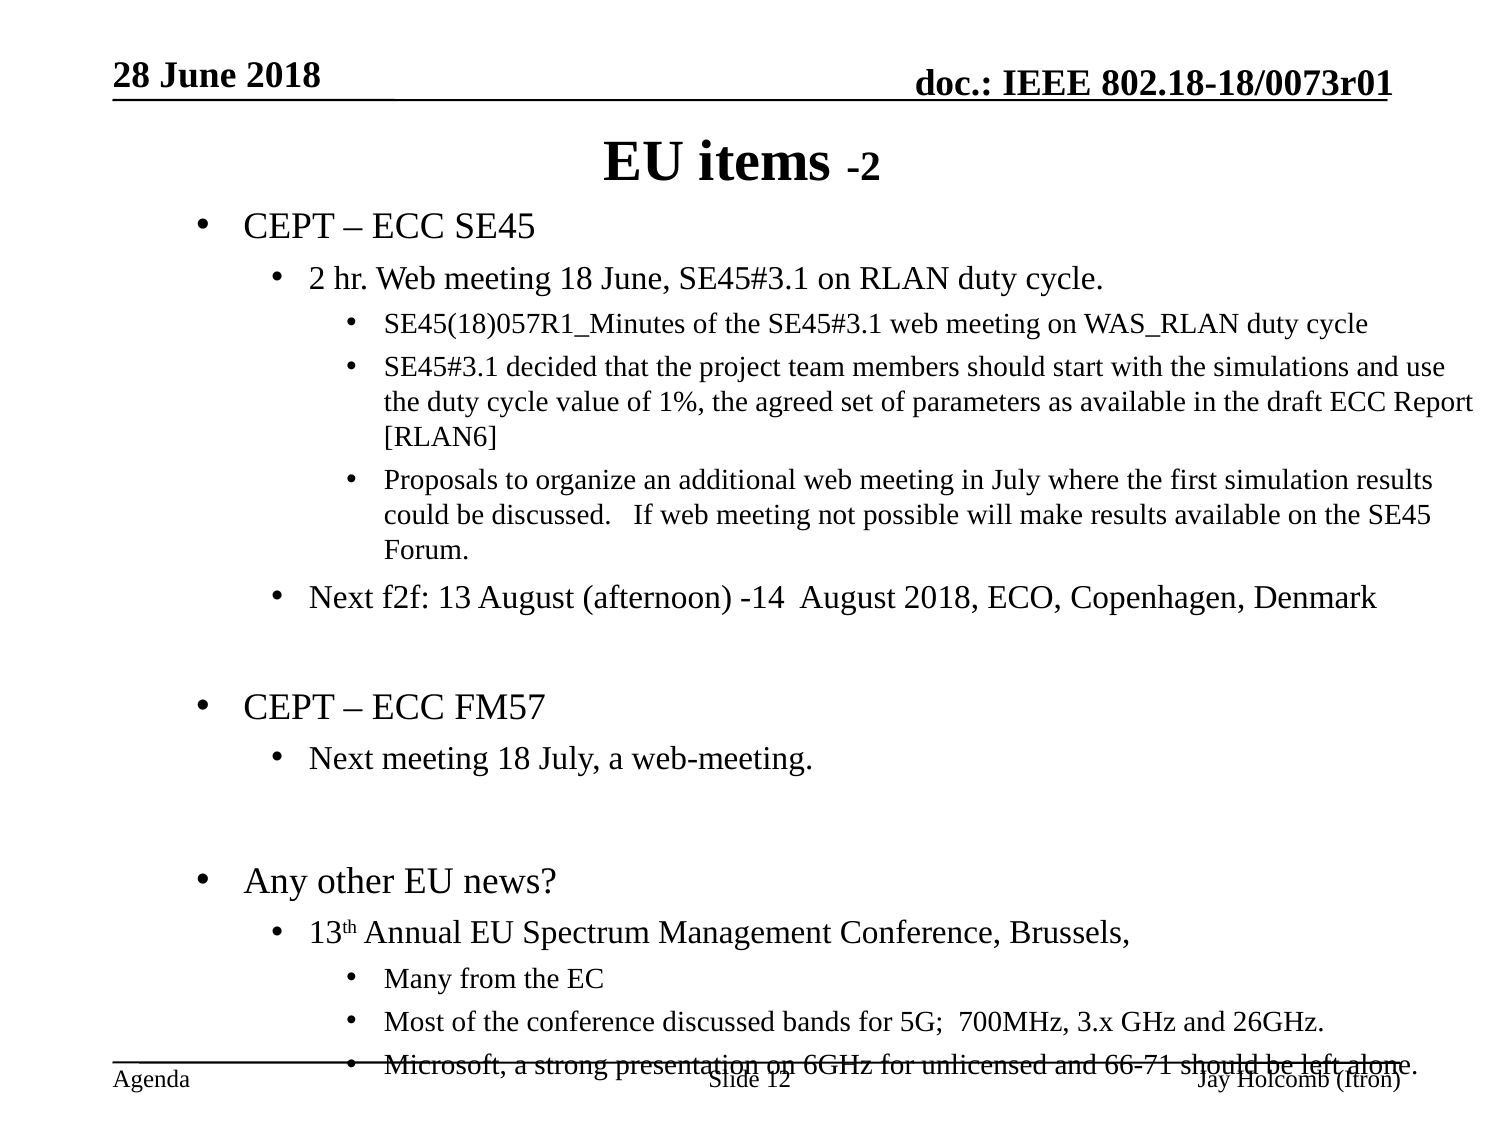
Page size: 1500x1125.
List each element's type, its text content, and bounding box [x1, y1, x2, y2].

slide_number Slide 12 [699, 1061, 800, 1123]
title EU items -2 [112, 100, 1388, 193]
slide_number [112, 49, 488, 95]
footer Jay Holcomb (Itron) [878, 1061, 1402, 1093]
list CEPT – ECC SE45 2 hr. Web meeting 18 June, SE45#3.1 on RLAN duty cycle. SE45(18)057R1_Minutes of the SE45#3.1 web meeting on WAS_RLAN duty cycle SE45#3.1 decided that the project team members should start with the simulations and use the duty cycle value of 1%, the agreed set of parameters as available in the draft ECC Report [RLAN6] Proposals to organize an additional web meeting in July where the first simulation results could be discussed. If web meeting not possible will make results available on the SE45 Forum. Next f2f: 13 August (afternoon) -14 August 2018, ECO, Copenhagen, Denmark CEPT – ECC FM57 Next meeting 18 July, a web-meeting. Any other EU news? 13th Annual EU Spectrum Management Conference, Brussels, Many from the EC Most of the conference discussed bands for 5G; 700MHz, 3.x GHz and 26GHz. Microsoft, a strong presentation on 6GHz for unlicensed and 66-71 should be left alone. [105, 193, 1493, 932]
